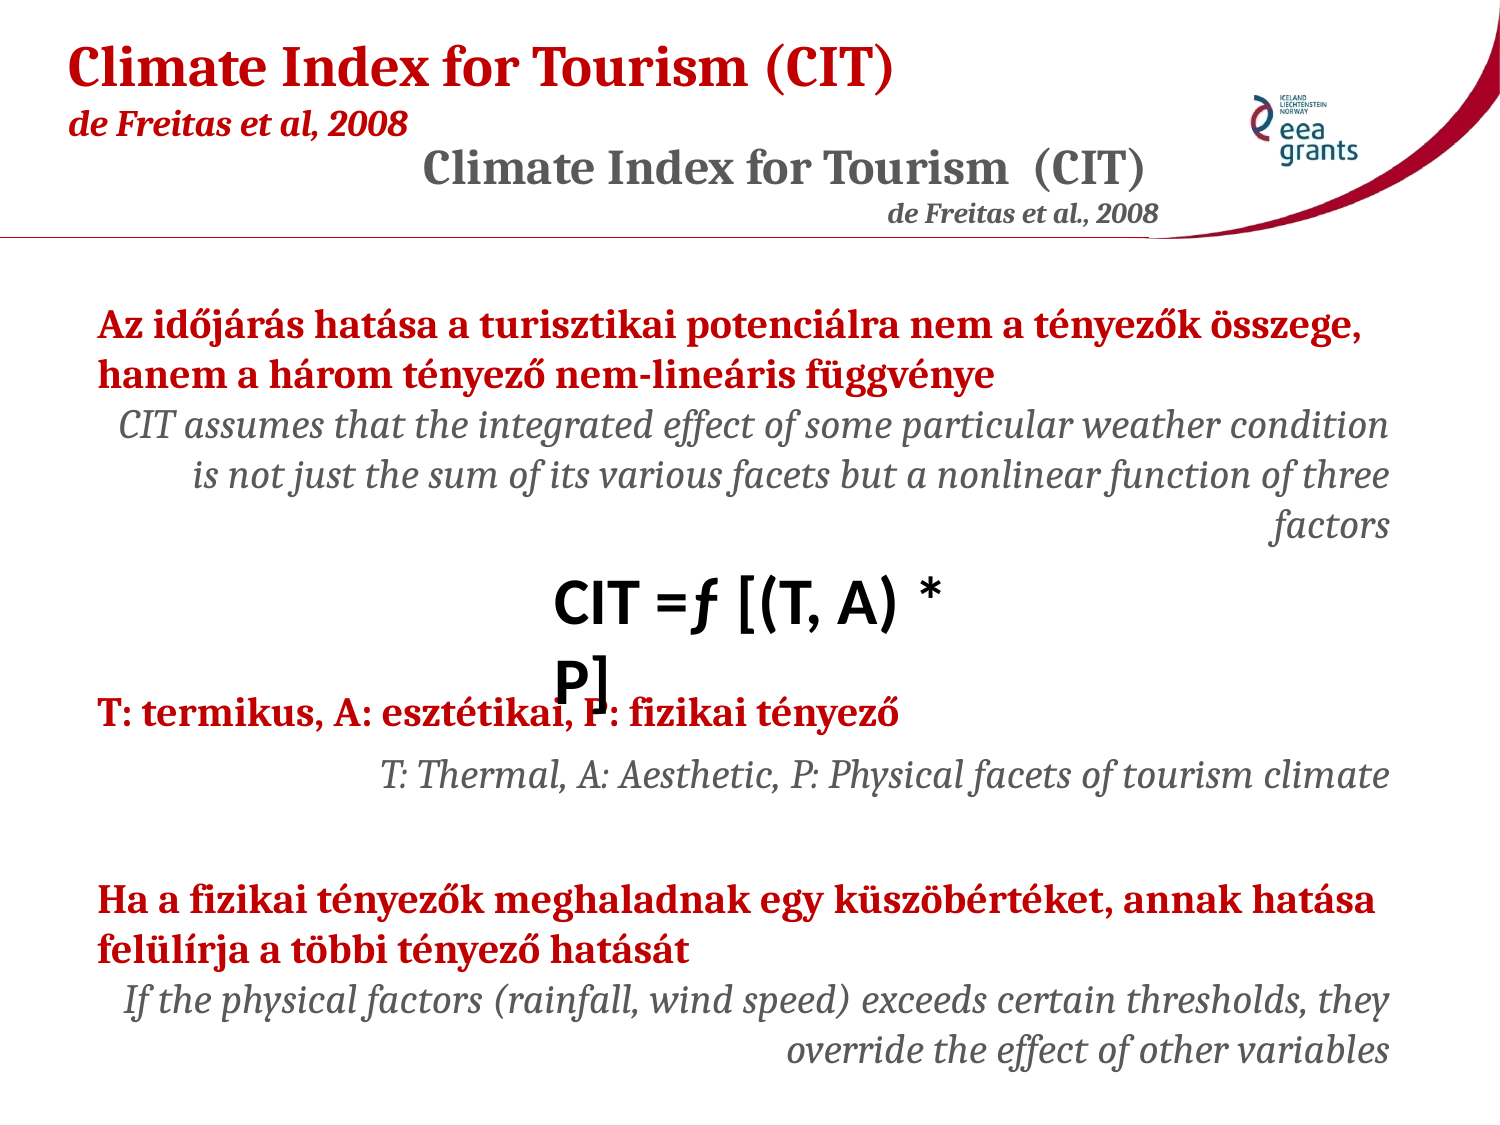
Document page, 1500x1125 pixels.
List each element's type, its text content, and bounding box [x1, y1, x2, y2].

text_box CIT =ƒ [(T, A) * P] [539, 550, 1027, 726]
title Climate Index for Tourism (CIT) de Freitas et al, 2008 [53, 45, 1121, 127]
picture [1229, 82, 1379, 172]
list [1127, 0, 1500, 239]
text_box Climate Index for Tourism (CIT) de Freitas et al., 2008 [78, 140, 1121, 223]
text_box Az időjárás hatása a turisztikai potenciálra nem a tényezők összege, hanem a három tényező nem-lineáris függvénye CIT assumes that the integrated effect of some particular weather condition is not just the sum of its various facets but a nonlinear function of three factors T: termikus, A: esztétikai, P: fizikai tényező T: Thermal, A: Aesthetic, P: Physical facets of tourism climate Ha a fizikai tényezők meghaladnak egy küszöbértéket, annak hatása felülírja a többi tényező hatását If the physical factors (rainfall, wind speed) exceeds certain thresholds, they override the effect of other variables [82, 289, 1406, 1080]
